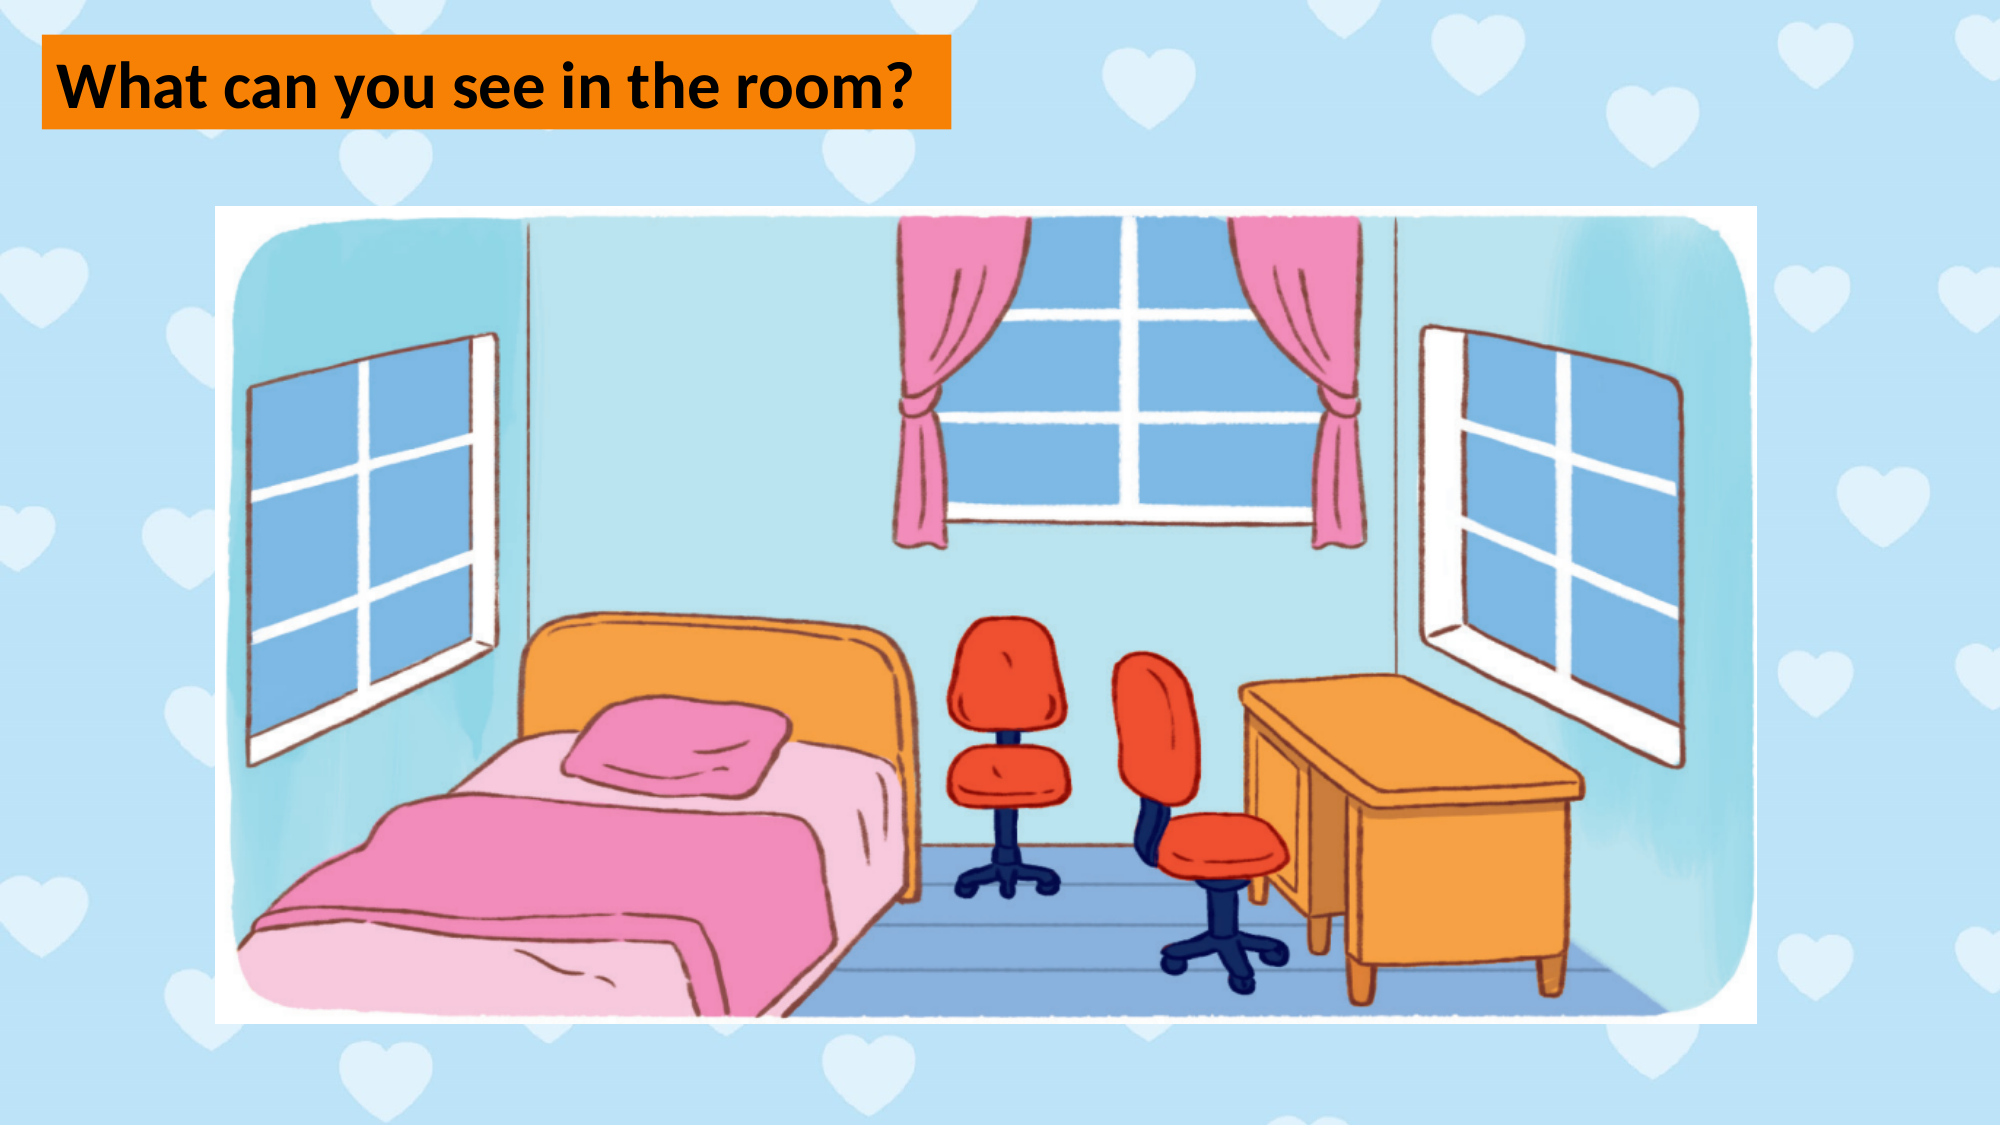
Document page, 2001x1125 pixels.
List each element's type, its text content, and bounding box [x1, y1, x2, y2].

text_box What can you see in the room? [41, 34, 952, 130]
picture [0, 0, 2000, 1125]
